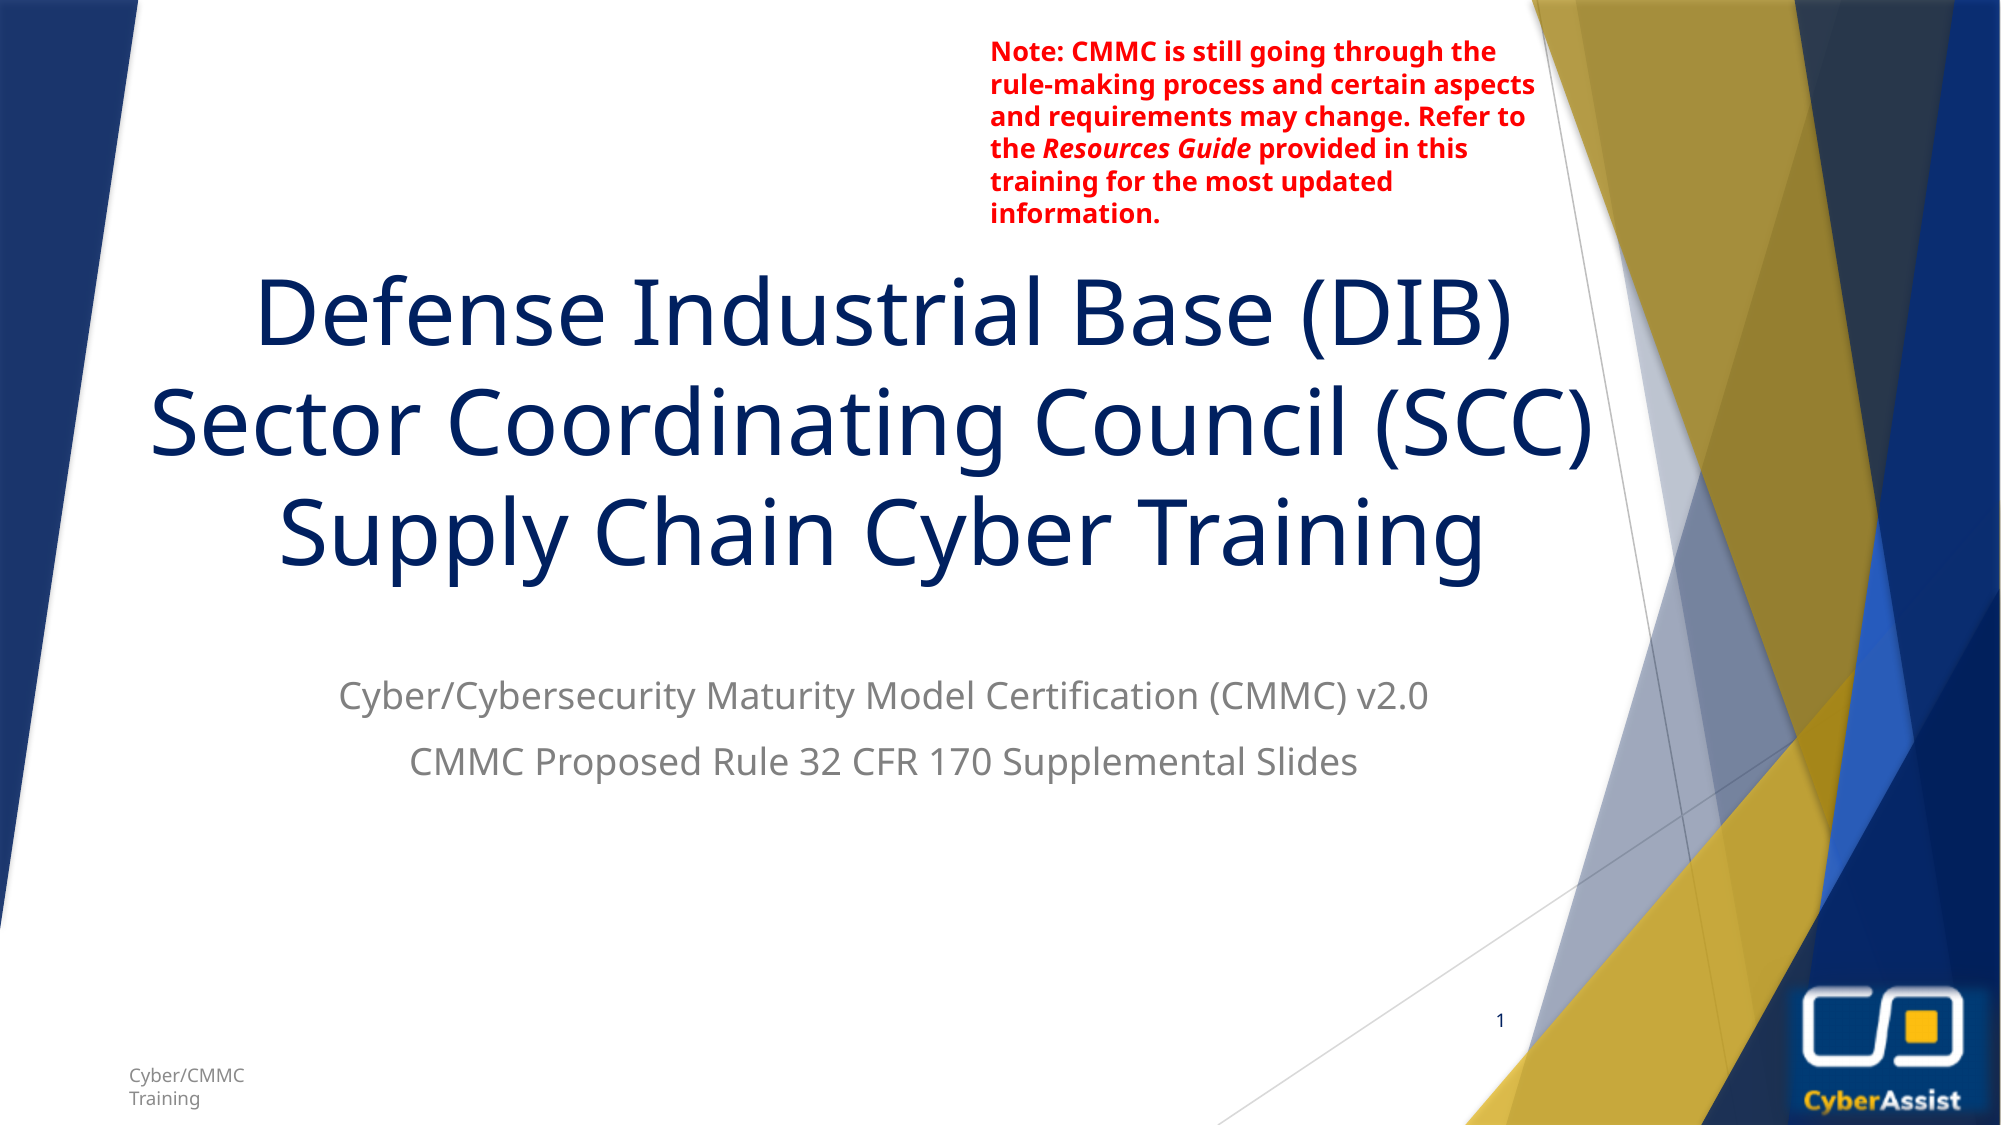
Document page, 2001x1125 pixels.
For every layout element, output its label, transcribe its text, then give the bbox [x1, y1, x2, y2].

picture [1776, 975, 2000, 1125]
slide_number 1 [1409, 991, 1522, 1051]
text_box Note: CMMC is still going through the rule-making process and certain aspects and requirements may change. Refer to the Resources Guide provided in this training for the most updated information. [975, 27, 1554, 237]
footer Cyber/CMMC Training [77, 449, 297, 1117]
title Defense Industrial Base (DIB) Sector Coordinating Council (SCC) Supply Chain Cyber Training [64, 199, 1705, 592]
subtitle Cyber/Cybersecurity Maturity Model Certification (CMMC) v2.0 CMMC Proposed Rule 32 CFR 170 Supplemental Slides [297, 664, 1522, 845]
